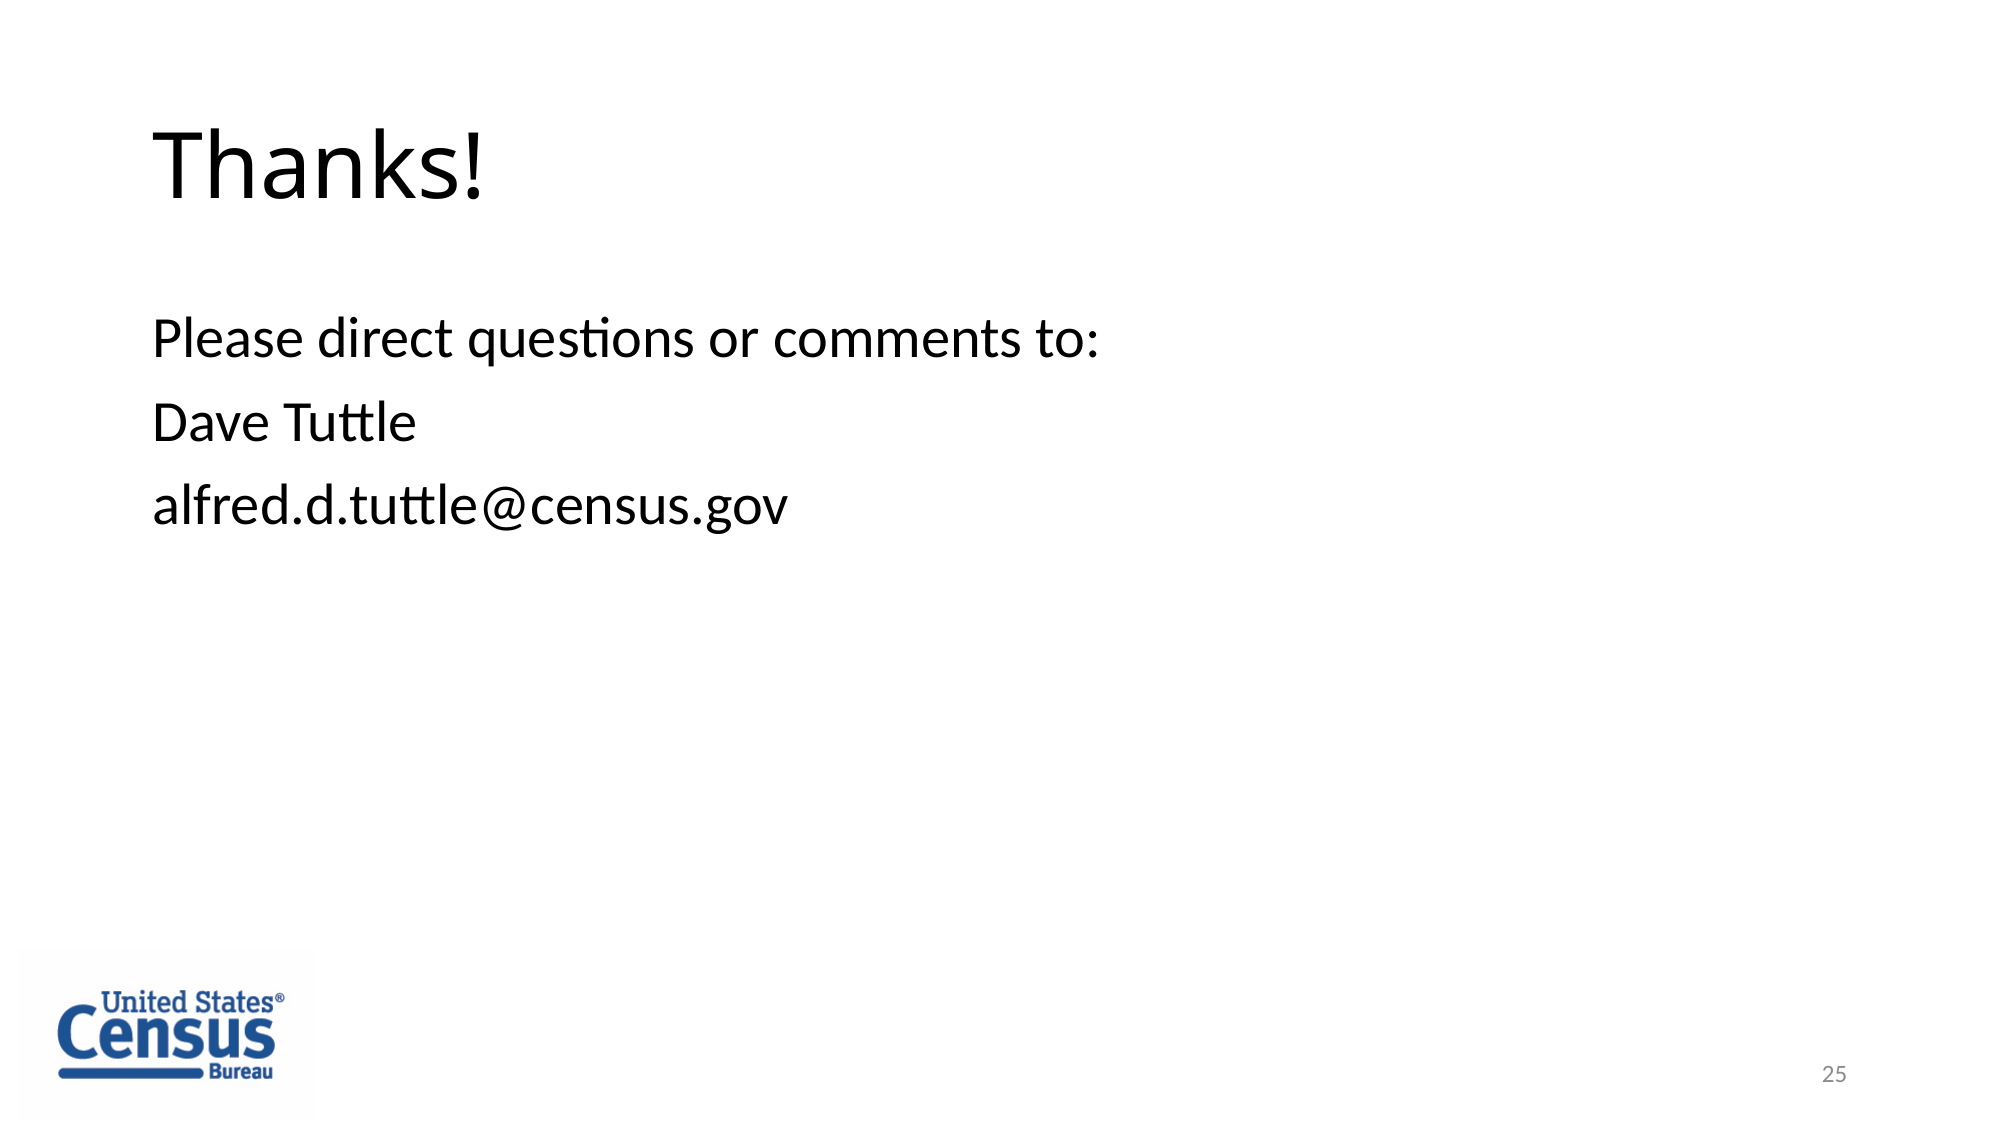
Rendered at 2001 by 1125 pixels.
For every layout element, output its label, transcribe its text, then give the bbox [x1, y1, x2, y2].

picture [18, 950, 316, 1120]
slide_number 25 [1412, 1042, 1863, 1103]
title Thanks! [137, 59, 1863, 278]
list Please direct questions or comments to: Dave Tuttle alfred.d.tuttle@census.gov [137, 299, 1863, 1014]
